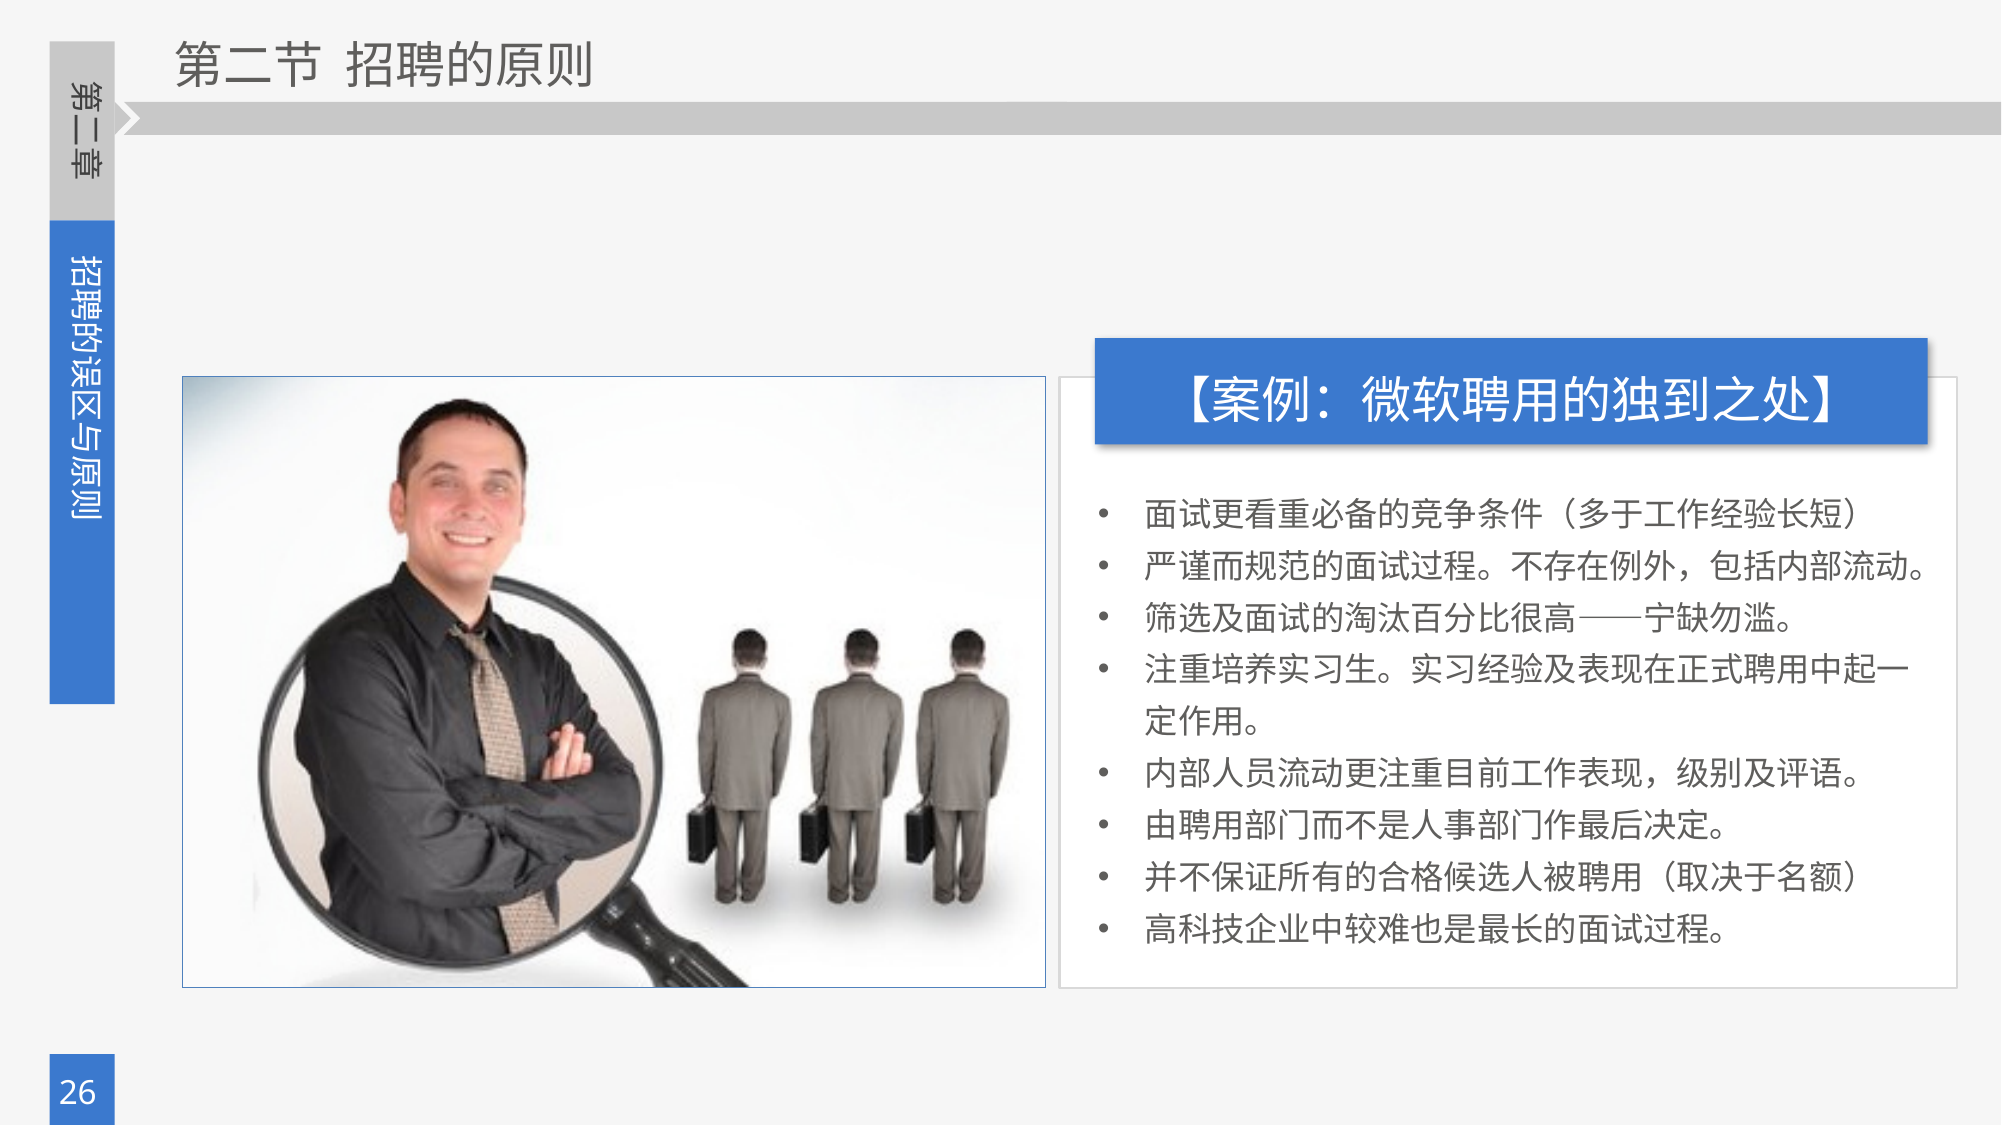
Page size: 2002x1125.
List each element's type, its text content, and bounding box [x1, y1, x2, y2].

picture [182, 376, 1046, 988]
text_box 面试更看重必备的竞争条件（多于工作经验长短） 严谨而规范的面试过程。不存在例外，包括内部流动。 筛选及面试的淘汰百分比很高——宁缺勿滥。 注重培养实习生。实习经验及表现在正式聘用中起一定作用。 内部人员流动更注重目前工作表现，级别及评语。 由聘用部门而不是人事部门作最后决定。 并不保证所有的合格候选人被聘用（取决于名额） 高科技企业中较难也是最长的面试过程。 [1083, 473, 1934, 955]
text_box [1057, 374, 1959, 990]
text_box 【案例：微软聘用的独到之处】 [1093, 336, 1930, 446]
